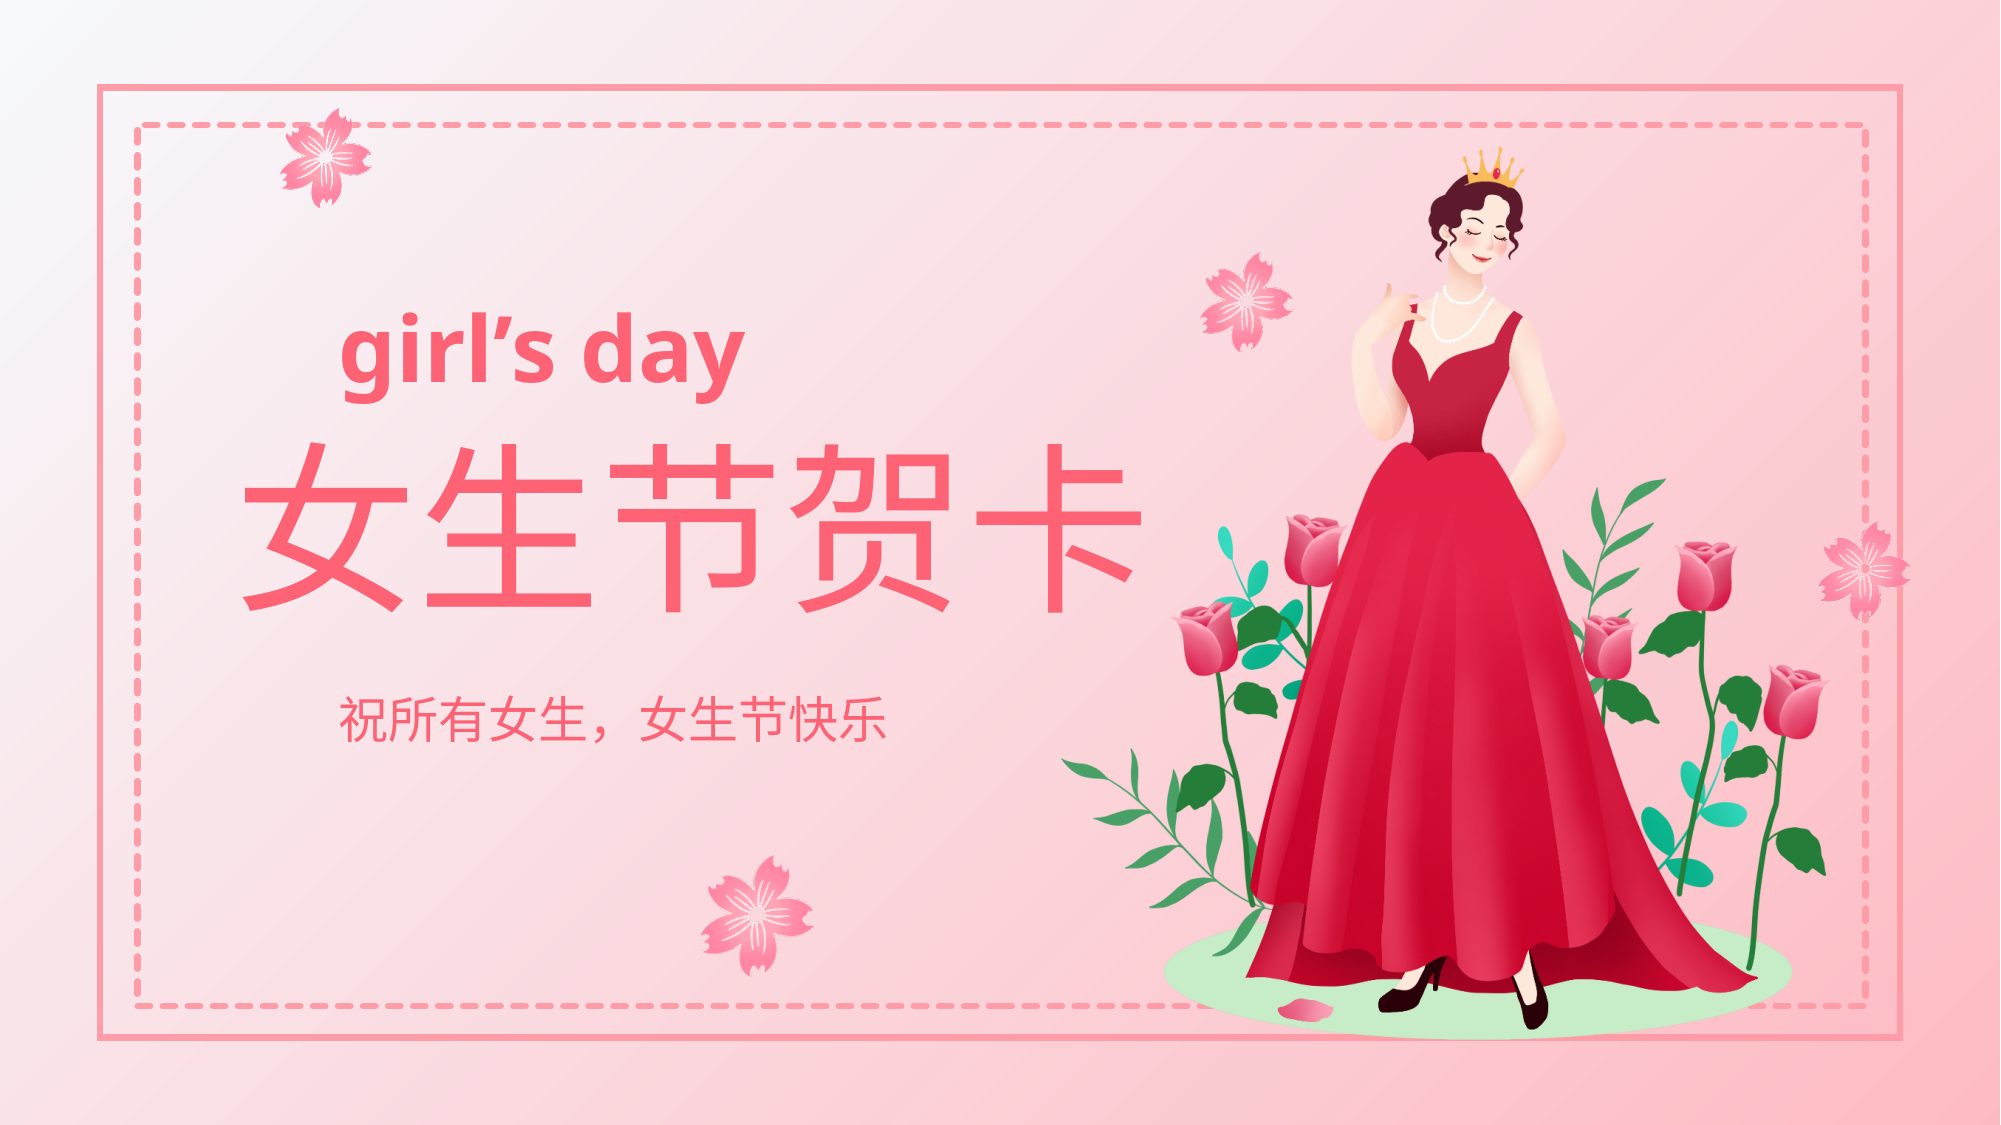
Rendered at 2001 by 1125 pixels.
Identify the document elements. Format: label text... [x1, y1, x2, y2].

text_box 祝所有女生，女生节快乐 [323, 681, 947, 757]
picture [692, 837, 816, 983]
text_box 女生节贺卡 [161, 371, 947, 706]
text_box girl’s day [323, 282, 947, 408]
picture [947, 93, 1947, 1093]
text_box [99, 86, 1901, 1039]
picture [272, 93, 374, 213]
